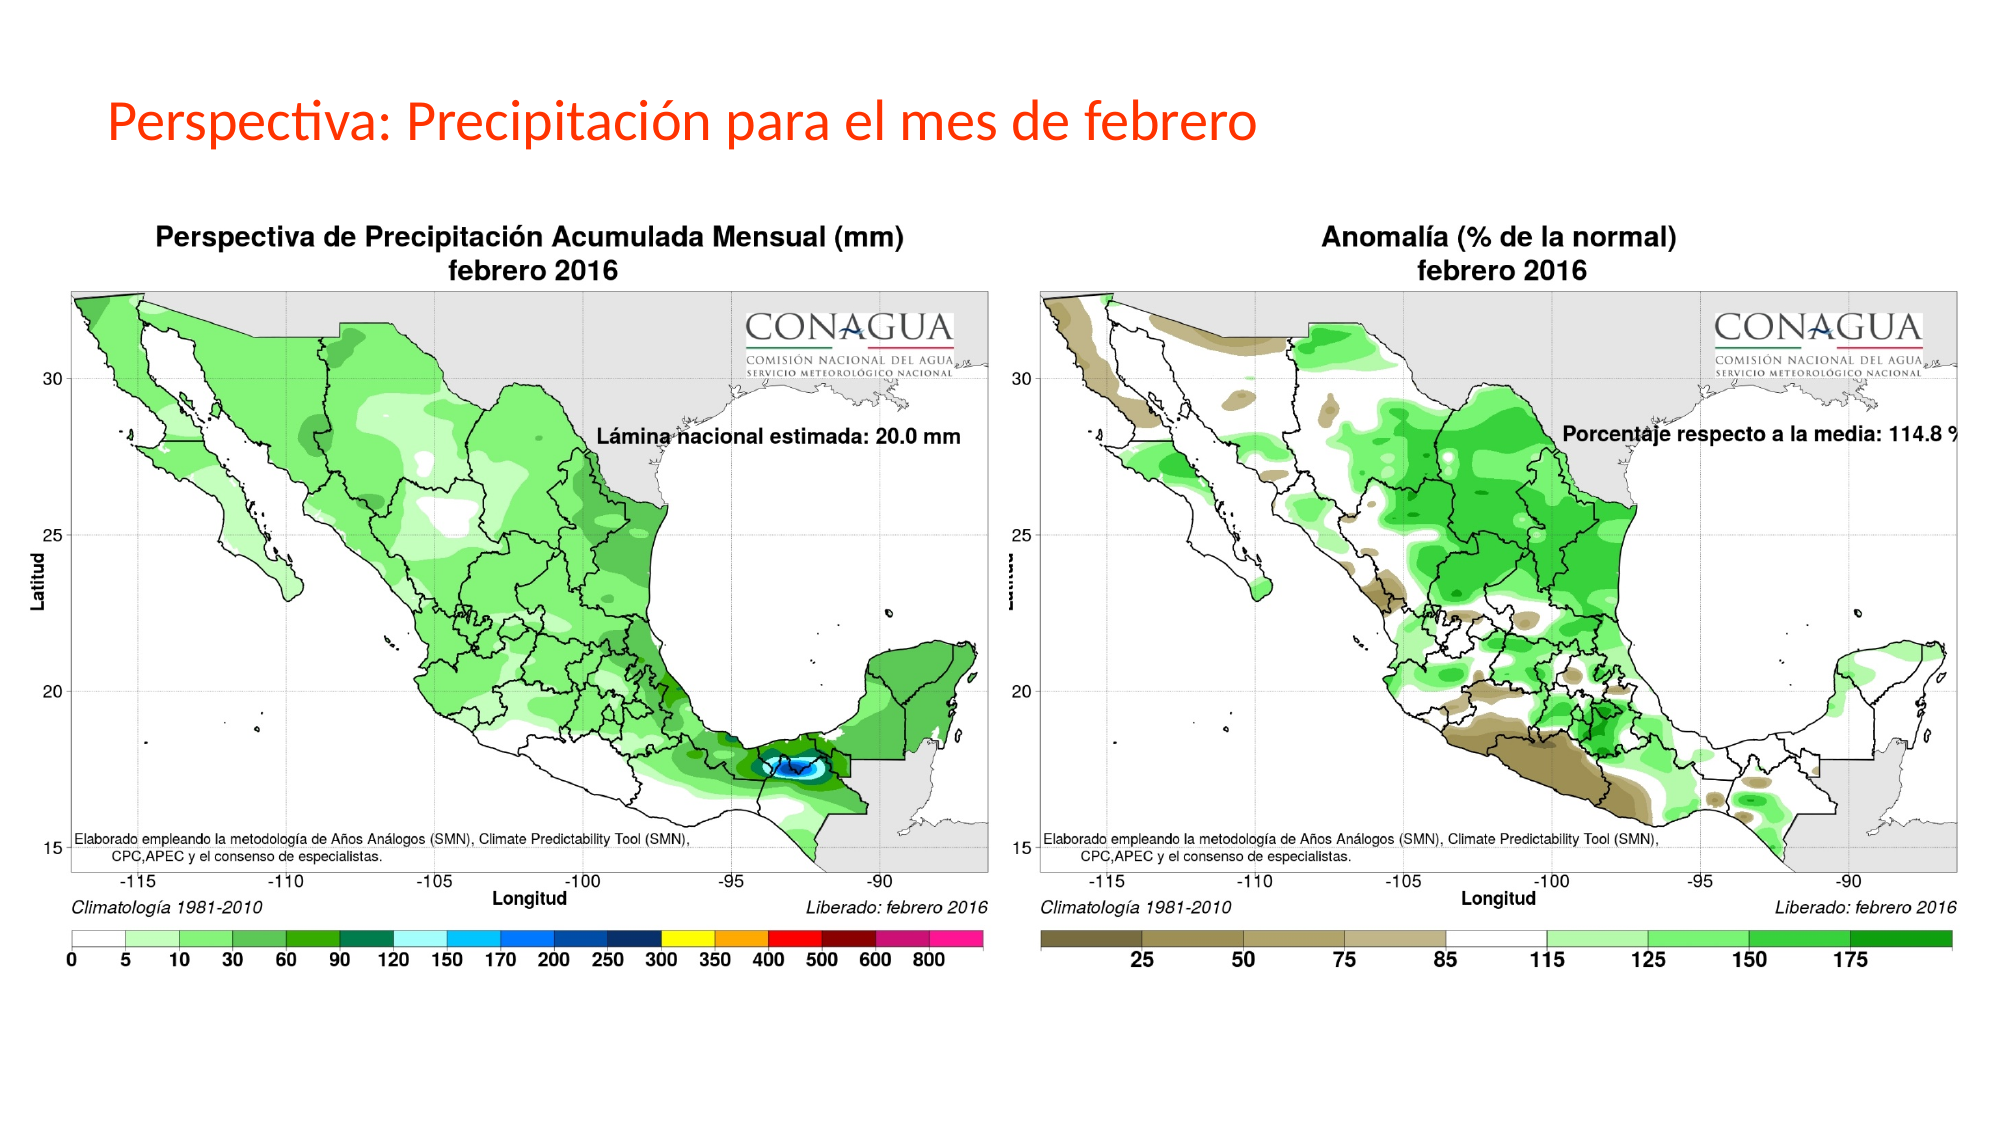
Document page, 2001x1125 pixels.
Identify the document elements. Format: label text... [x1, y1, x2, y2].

picture [28, 214, 1978, 972]
text_box Perspectiva: Precipitación para el mes de febrero [92, 74, 1957, 160]
